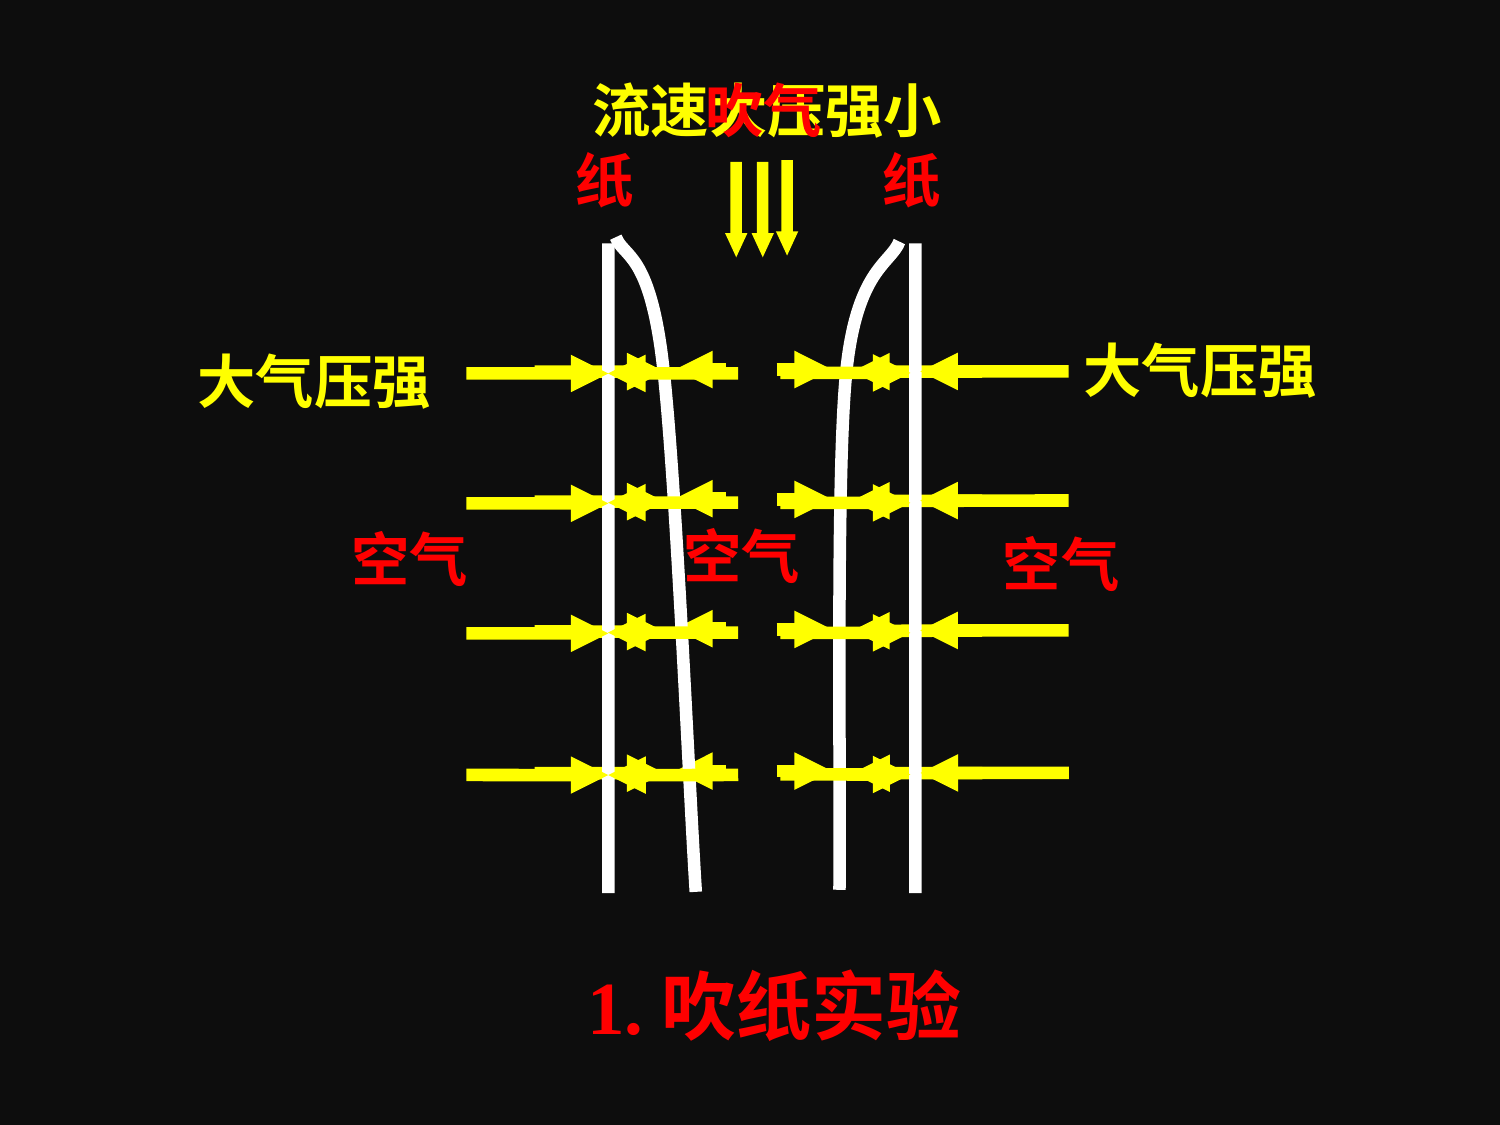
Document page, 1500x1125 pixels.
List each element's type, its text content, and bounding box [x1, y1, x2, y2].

text_box 1.吹纸实验 [572, 952, 1010, 1057]
text_box 大气压强 [183, 338, 336, 423]
text_box 流速大压强小 [537, 66, 690, 136]
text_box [690, 66, 857, 256]
text_box 流速大压强小 [857, 66, 975, 136]
text_box 大气压强 [1189, 326, 1353, 411]
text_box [336, 136, 1189, 894]
